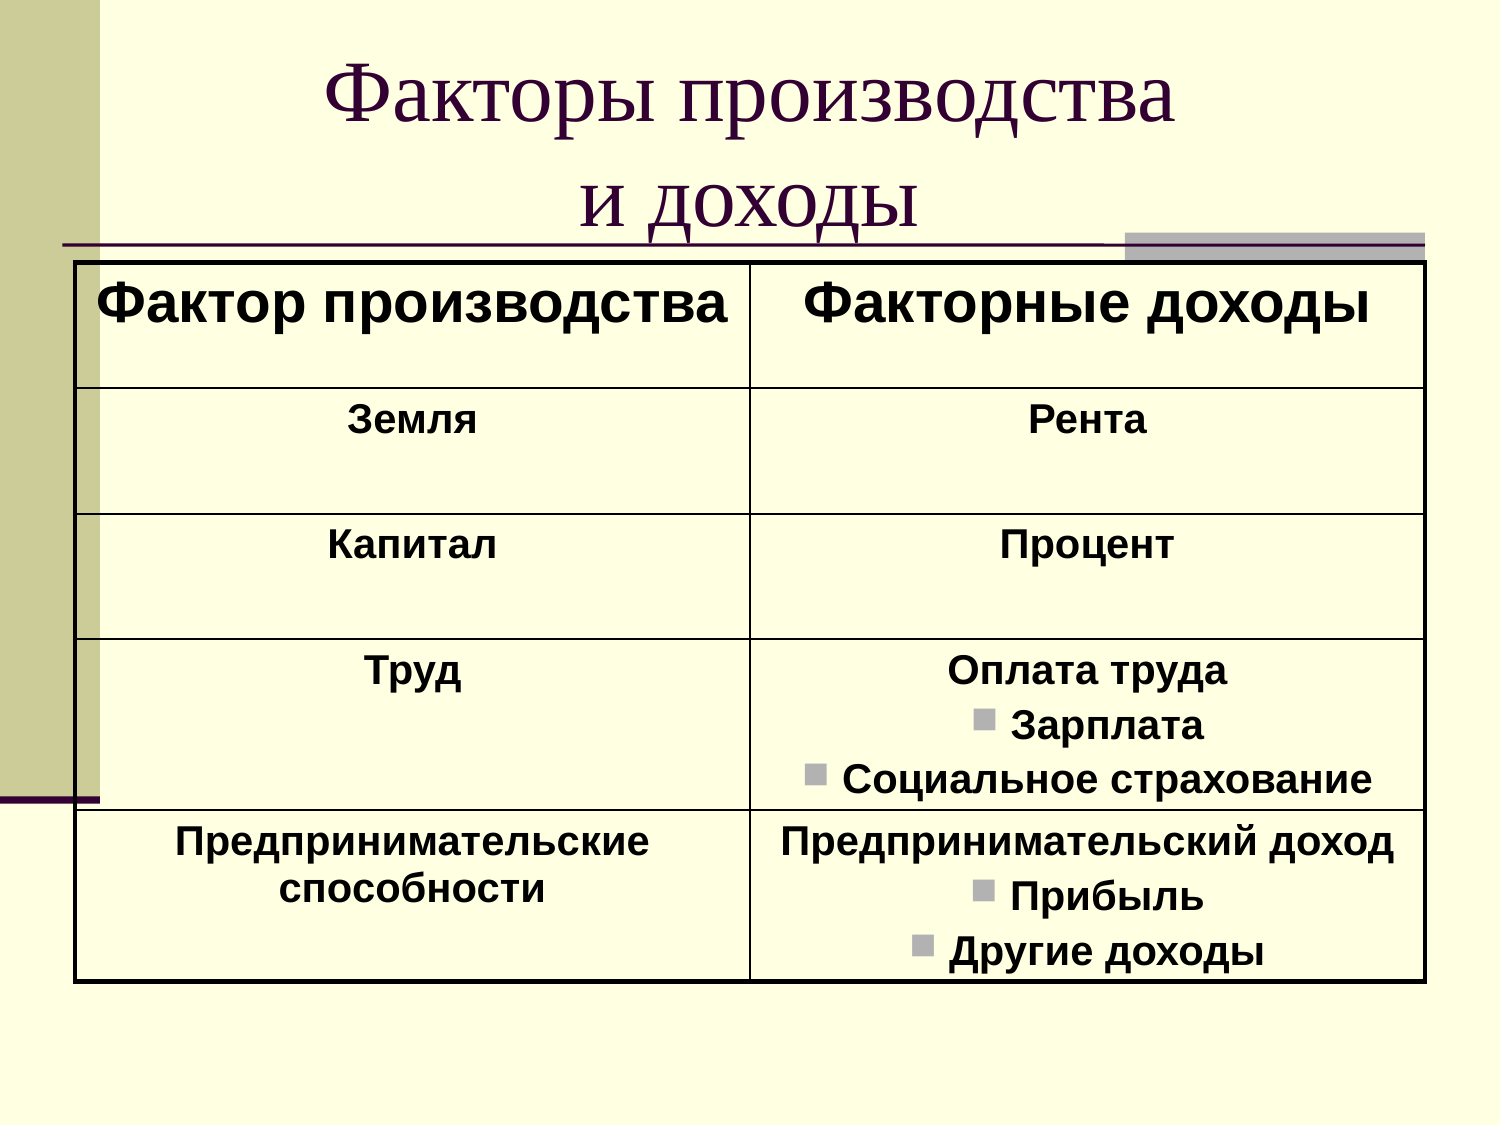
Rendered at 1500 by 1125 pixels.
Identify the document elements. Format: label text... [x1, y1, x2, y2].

table_header Фактор производства [77, 265, 749, 387]
table_cell Предпринимательские способности [77, 811, 749, 979]
table_cell Оплата труда Зарплата Социальное страхование [751, 640, 1423, 809]
title Факторы производства и доходы [74, 44, 1426, 233]
table_header Факторные доходы [751, 265, 1423, 387]
table_cell Процент [751, 515, 1423, 638]
table_cell Рента [751, 389, 1423, 513]
table_cell Капитал [77, 515, 749, 638]
table_cell Земля [77, 389, 749, 513]
table_cell Предпринимательский доход Прибыль Другие доходы [751, 811, 1423, 979]
table_cell Труд [77, 640, 749, 809]
